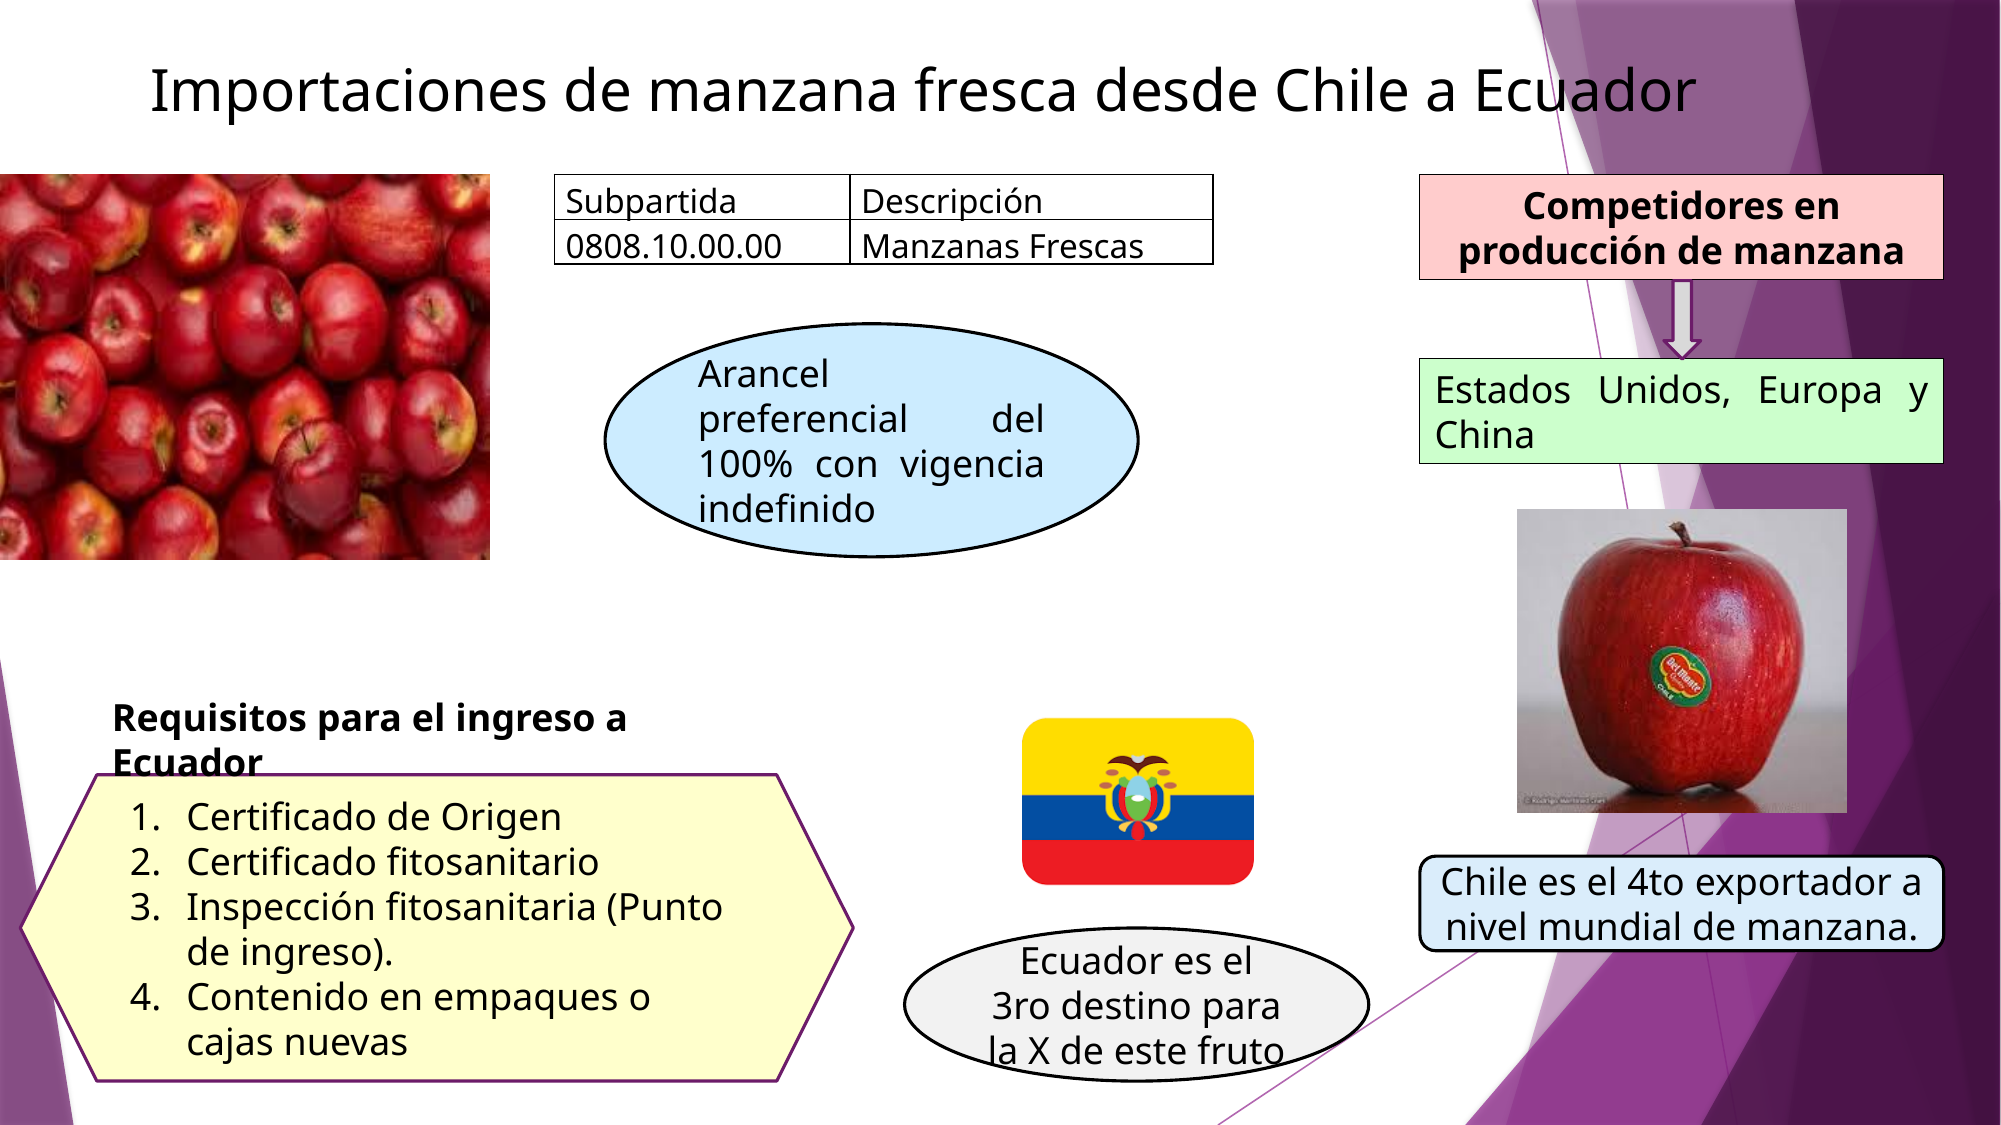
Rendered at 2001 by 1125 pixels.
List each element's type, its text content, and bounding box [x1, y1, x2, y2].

table_header Descripción [851, 175, 1212, 219]
text_box Importaciones de manzana fresca desde Chile a Ecuador [135, 46, 1713, 131]
text_box Arancel preferencial del 100% con vigencia indefinido [603, 322, 1140, 559]
picture [1022, 685, 1254, 918]
text_box Certificado de Origen Certificado fitosanitario Inspección fitosanitaria (Punto de ingreso). Contenido en empaques o cajas nuevas [18, 773, 855, 1083]
table_cell 0808.10.00.00 [555, 220, 849, 263]
text_box Estados Unidos, Europa y China [1419, 358, 1944, 464]
text_box [1662, 279, 1703, 361]
table_cell Manzanas Frescas [851, 220, 1212, 263]
text_box Requisitos para el ingreso a Ecuador [97, 686, 777, 791]
picture [1516, 509, 1848, 813]
picture [0, 174, 490, 561]
text_box Competidores en producción de manzana [1419, 174, 1944, 280]
text_box Chile es el 4to exportador a nivel mundial de manzana. [1418, 854, 1946, 953]
table_header Subpartida [555, 175, 849, 219]
text_box Ecuador es el 3ro destino para la X de este fruto [902, 926, 1371, 1083]
